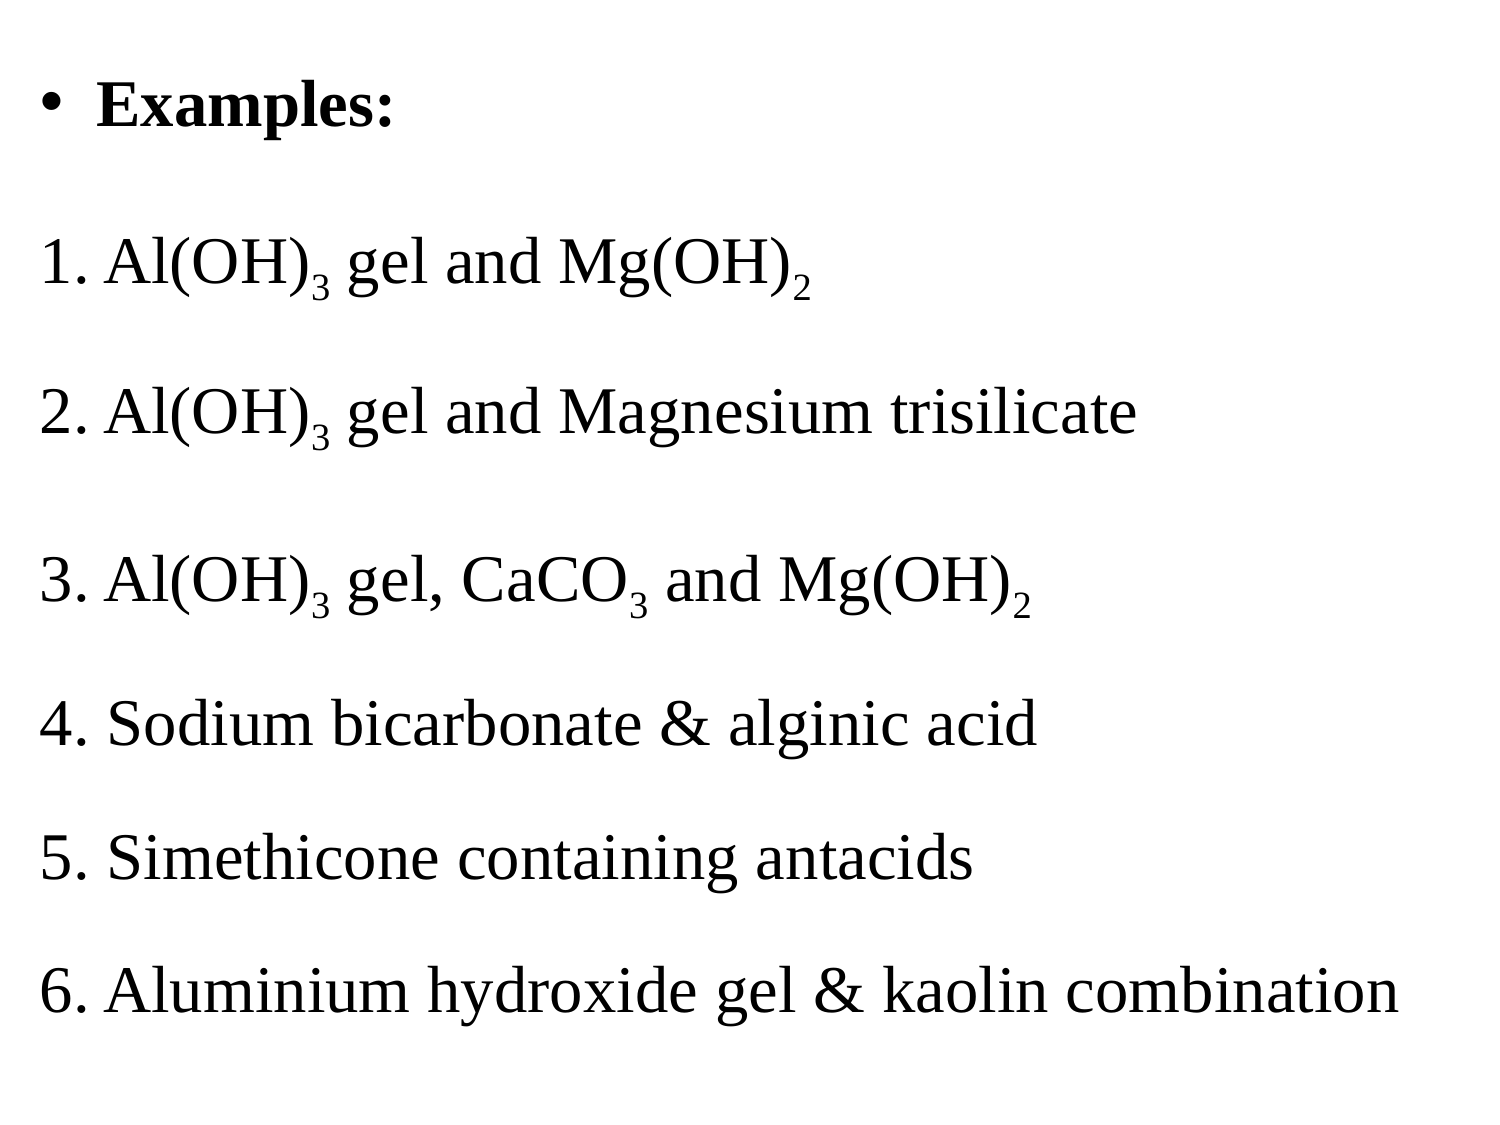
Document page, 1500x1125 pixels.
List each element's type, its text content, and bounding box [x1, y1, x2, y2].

list Examples: 1. Al(OH)3 gel and Mg(OH)2 2. Al(OH)3 gel and Magnesium trisilicate 3. Al(OH)3 gel, CaCO3 and Mg(OH)2 4. Sodium bicarbonate & alginic acid 5. Simethicone containing antacids 6. Aluminium hydroxide gel & kaolin combination [24, 12, 1488, 1100]
